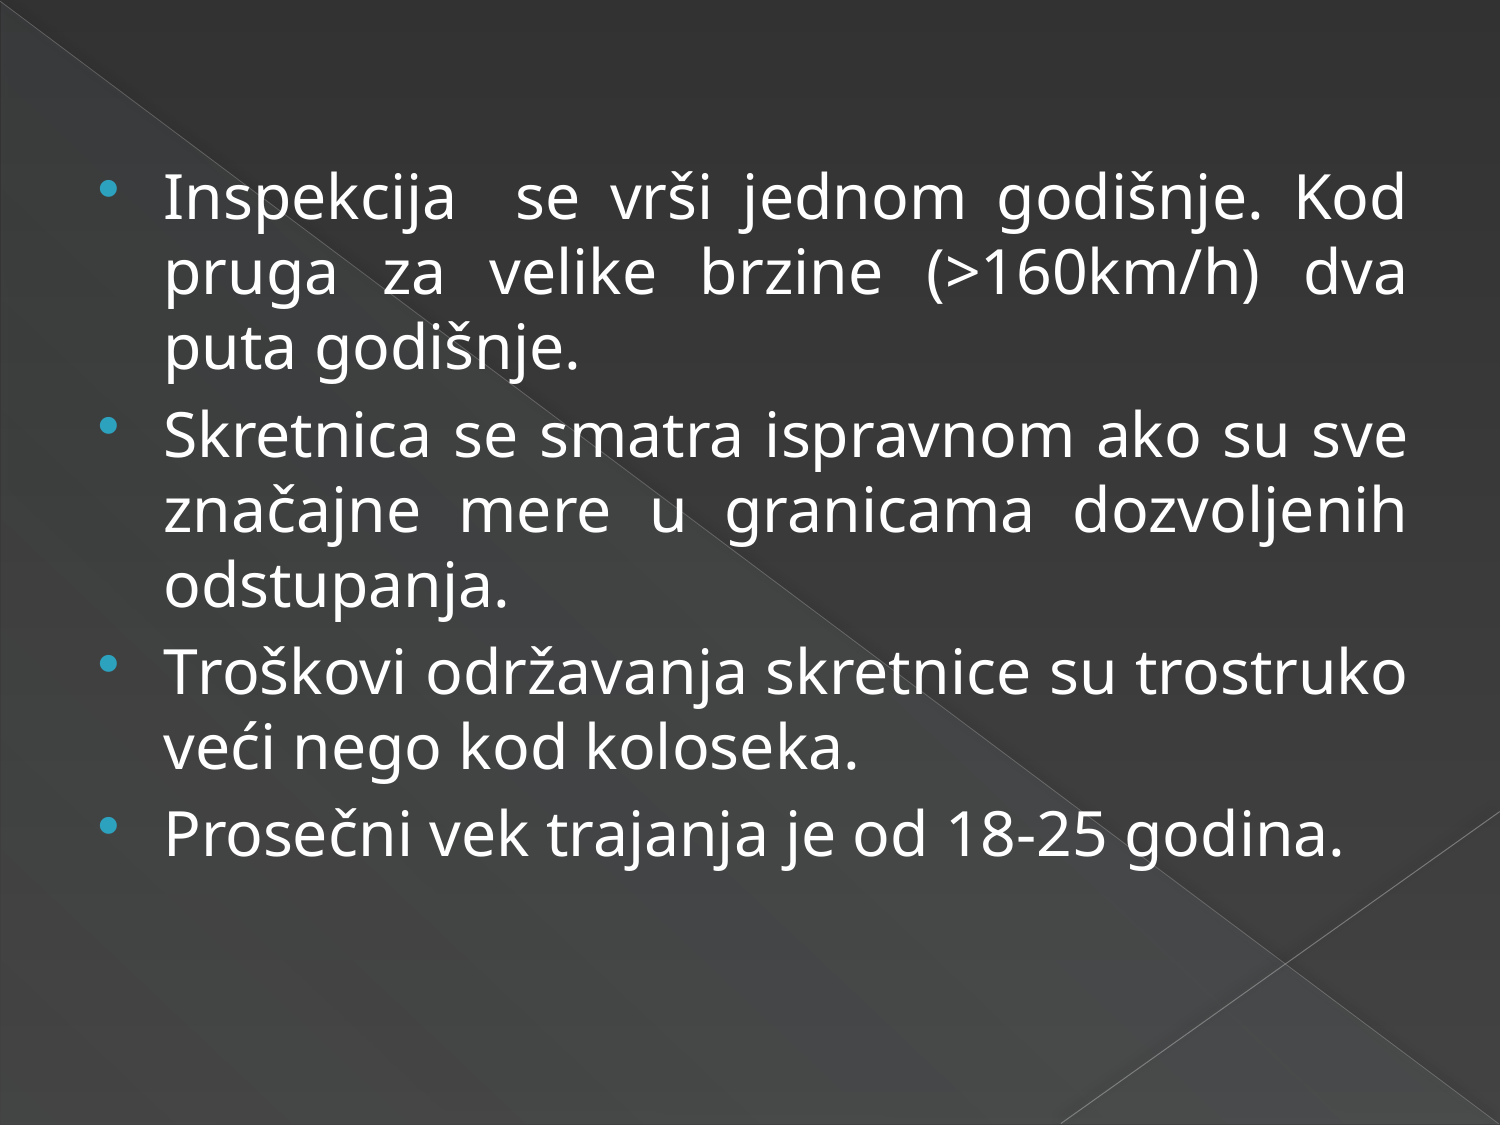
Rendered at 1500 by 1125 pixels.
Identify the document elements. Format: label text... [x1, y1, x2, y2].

list Inspekcija se vrši jednom godišnje. Kod pruga za velike brzine (>160km/h) dva puta godišnje. Skretnica se smatra ispravnom ako su sve značajne mere u granicama dozvoljenih odstupanja. Troškovi održavanja skretnice su trostruko veći nego kod koloseka. Prosečni vek trajanja je od 18-25 godina. [75, 149, 1425, 1038]
